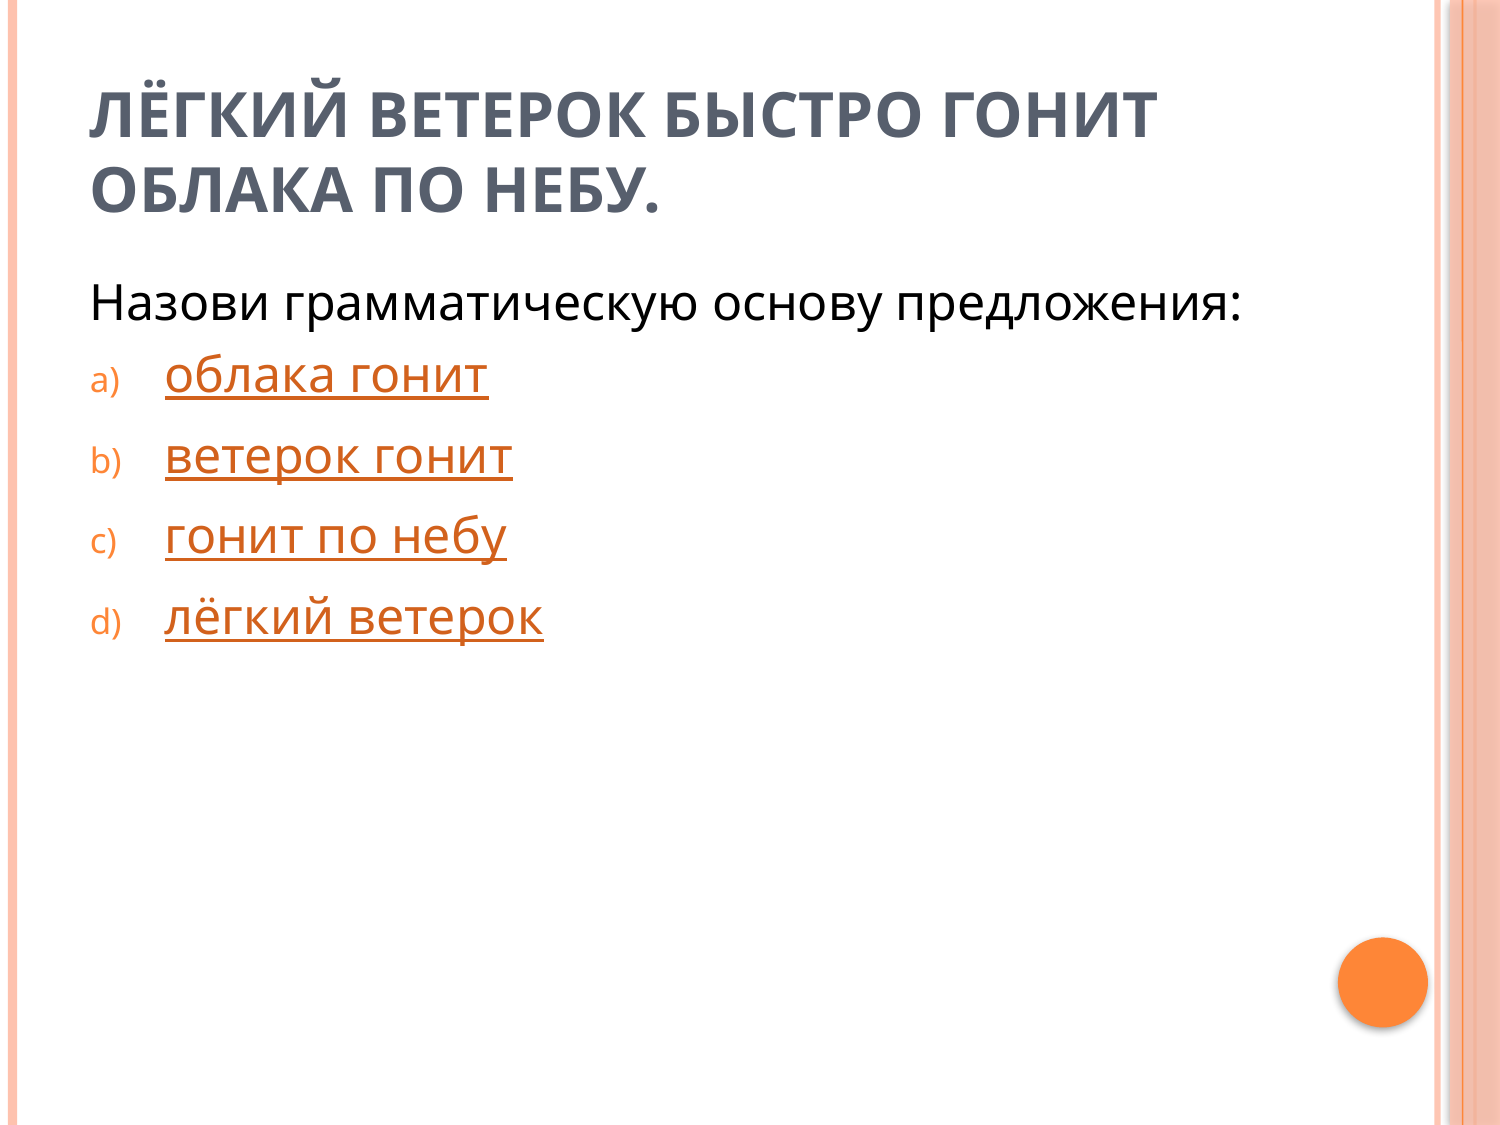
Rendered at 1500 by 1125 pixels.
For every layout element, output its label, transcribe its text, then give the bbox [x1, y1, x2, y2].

title Лёгкий ветерок быстро гонит облака по небу. [75, 45, 1300, 233]
list Назови грамматическую основу предложения: облака гонит ветерок гонит гонит по небу лёгкий ветерок [75, 262, 1300, 1062]
